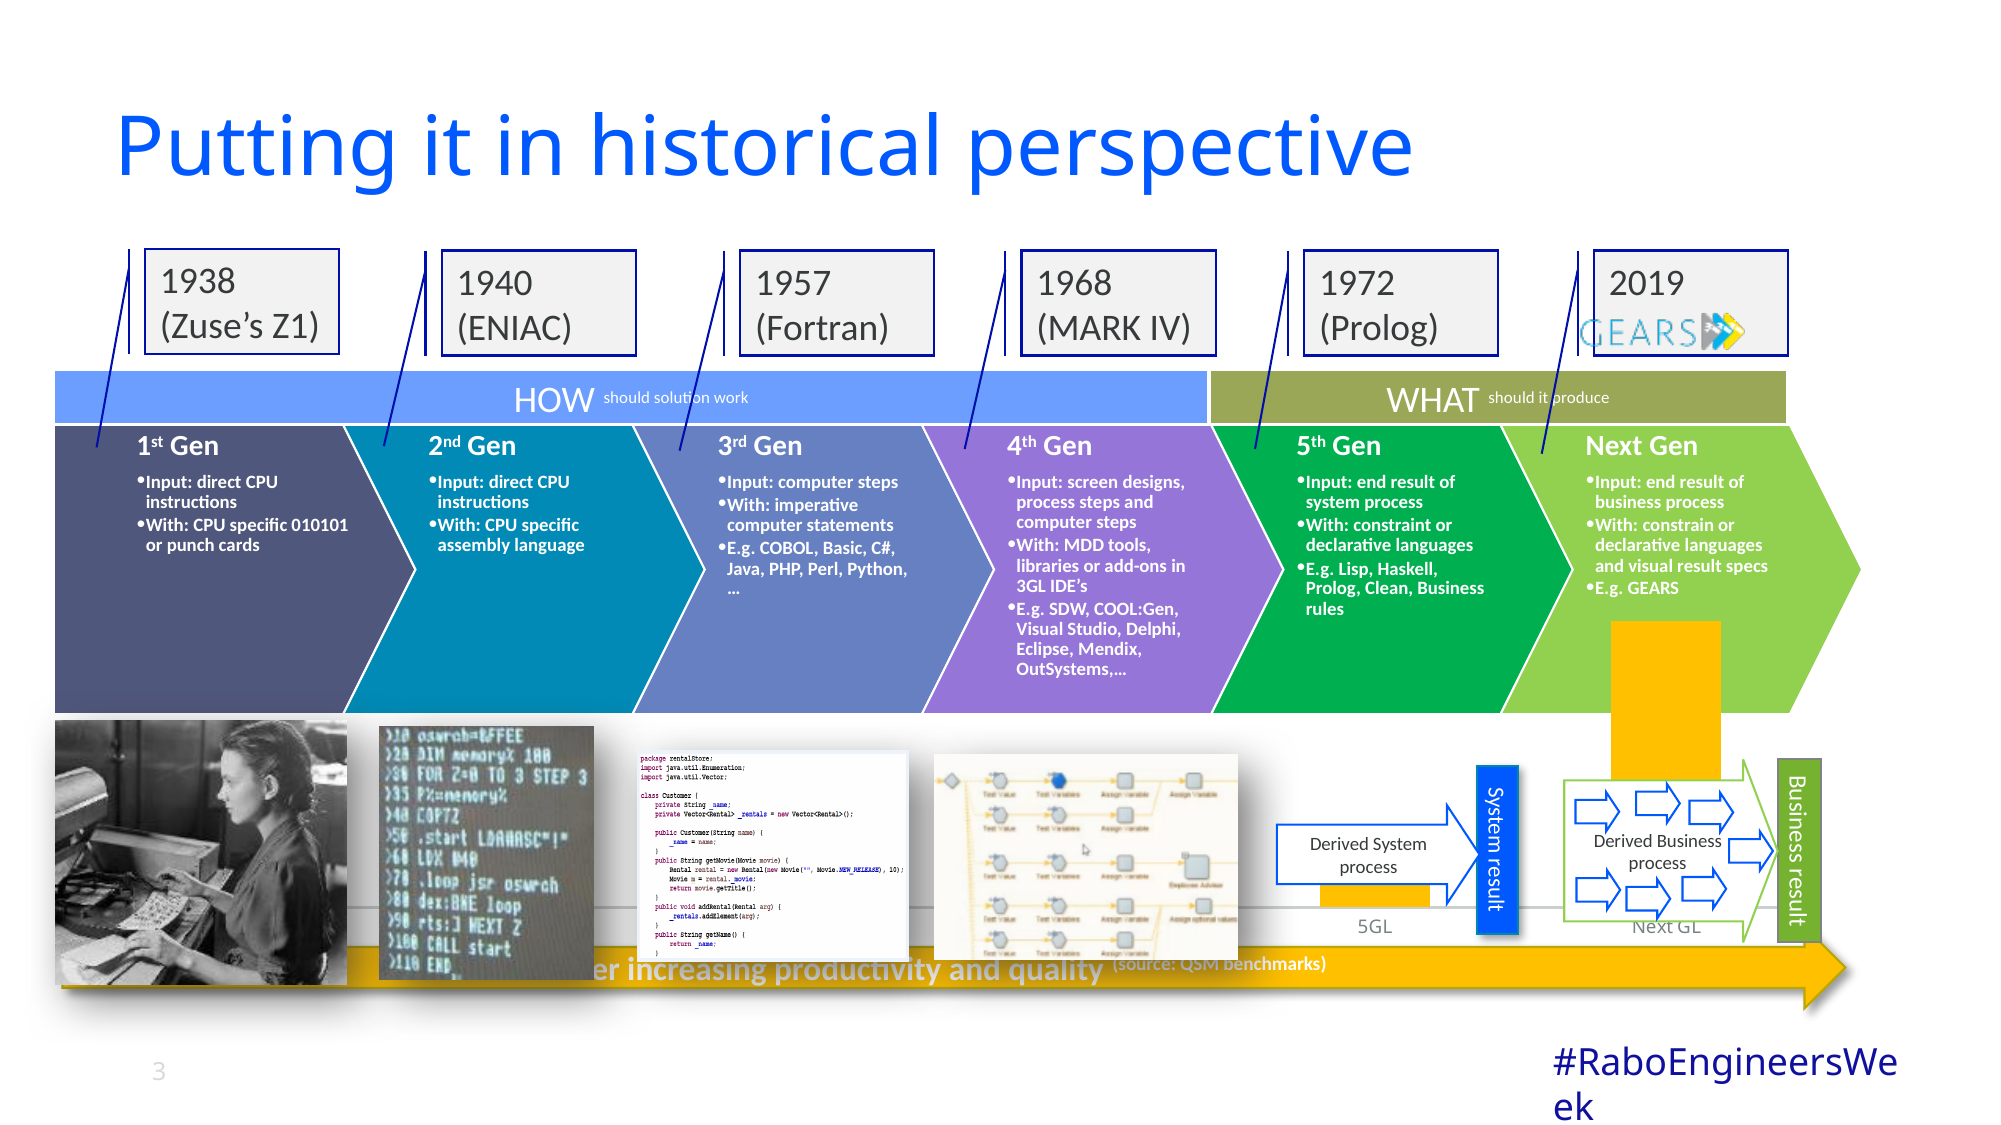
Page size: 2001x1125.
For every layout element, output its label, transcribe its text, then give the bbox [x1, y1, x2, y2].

picture [637, 750, 909, 962]
text_box 1940 (ENIAC) [441, 250, 636, 356]
text_box 1957 (Fortran) [740, 250, 935, 356]
picture [934, 754, 1238, 960]
text_box 1972 (Prolog) [1304, 250, 1499, 356]
text_box 1938 (Zuse’s Z1) [144, 248, 340, 354]
chart [0, 501, 1872, 952]
text_box 1968 (MARK IV) [1021, 250, 1216, 356]
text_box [1564, 759, 1778, 943]
title Putting it in historical perspective [99, 96, 1896, 202]
picture [54, 720, 347, 985]
text_box 2019 [1593, 250, 1788, 356]
text_box WHAT should it produce [1209, 369, 1788, 423]
slide_number 3 [99, 1042, 182, 1103]
picture [1562, 304, 1762, 358]
text_box Ever increasing productivity and quality (source: QSM benchmarks) [1273, 952, 1846, 1009]
picture [379, 726, 594, 980]
text_box HOW should solution work [53, 369, 1209, 423]
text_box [53, 424, 1863, 501]
